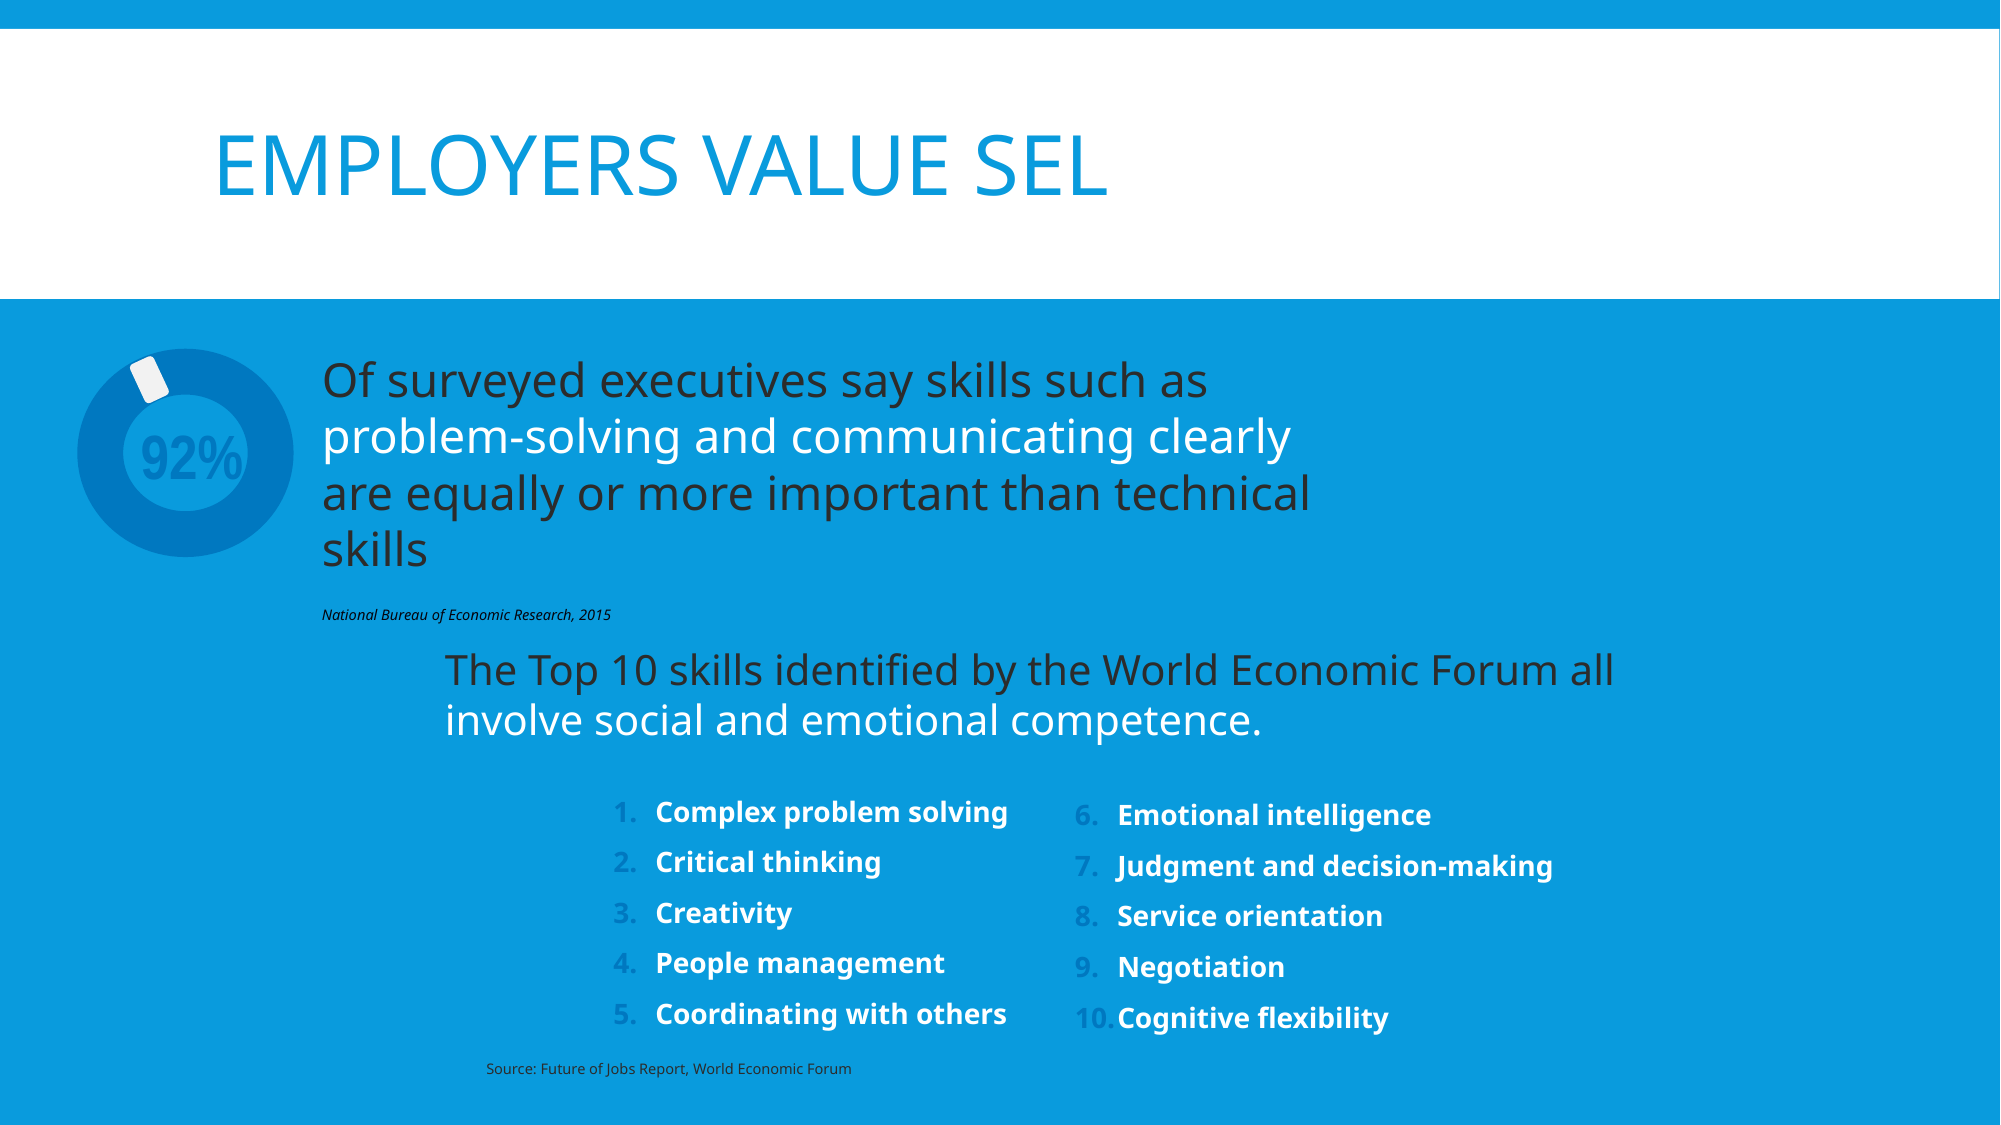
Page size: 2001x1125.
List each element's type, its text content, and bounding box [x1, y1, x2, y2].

text_box Emotional intelligence Judgment and decision-making Service orientation Negotiation Cognitive flexibility [1067, 777, 1588, 1115]
text_box Complex problem solving Critical thinking Creativity People management Coordinating with others [605, 773, 1126, 1112]
title Employers Value SEL [197, 46, 1803, 295]
text_box The Top 10 skills identified by the World Economic Forum all involve social and emotional competence. Source: Future of Jobs Report, World Economic Forum [437, 639, 1754, 868]
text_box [100, 346, 1374, 535]
